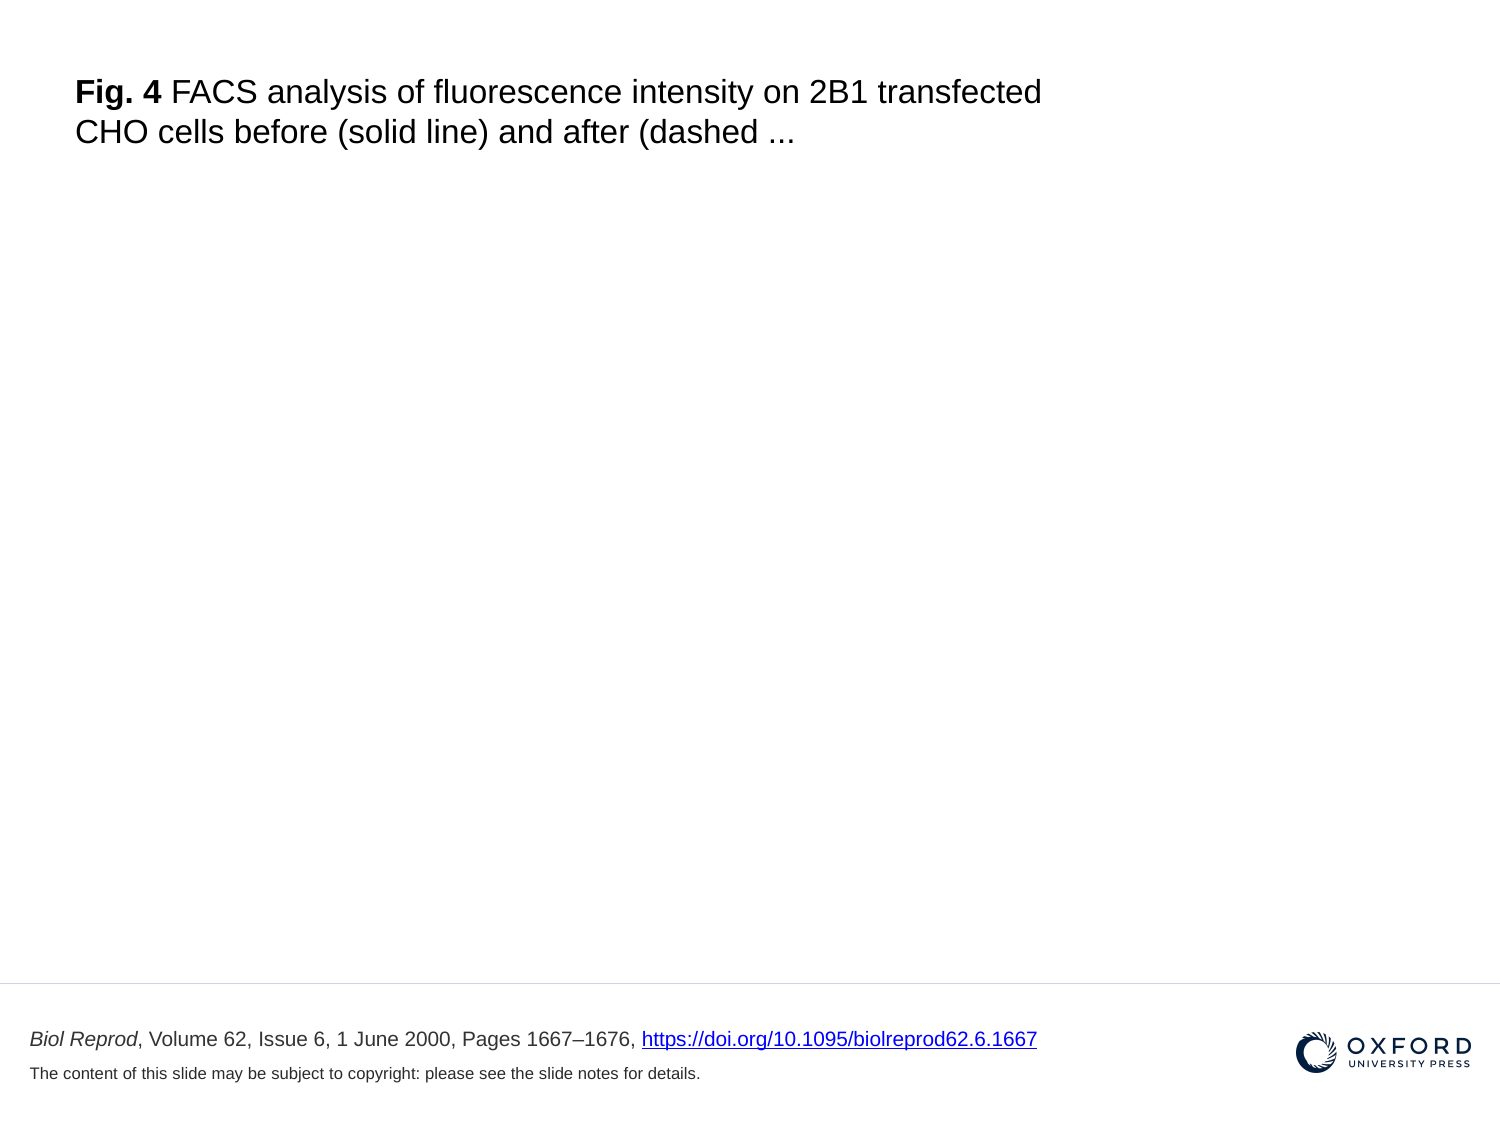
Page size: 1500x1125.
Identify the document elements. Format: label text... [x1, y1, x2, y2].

title Fig. 4 FACS analysis of fluorescence intensity on 2B1 transfected CHO cells before (solid line) and after (dashed ... [75, 69, 1078, 171]
picture [1296, 1032, 1471, 1073]
footer Biol Reprod, Volume 62, Issue 6, 1 June 2000, Pages 1667–1676, https://doi.org/10.1095/biolreprod62.6.1667 The content of this slide may be subject to copyright: please see the slide notes for details. [0, 983, 1260, 1125]
